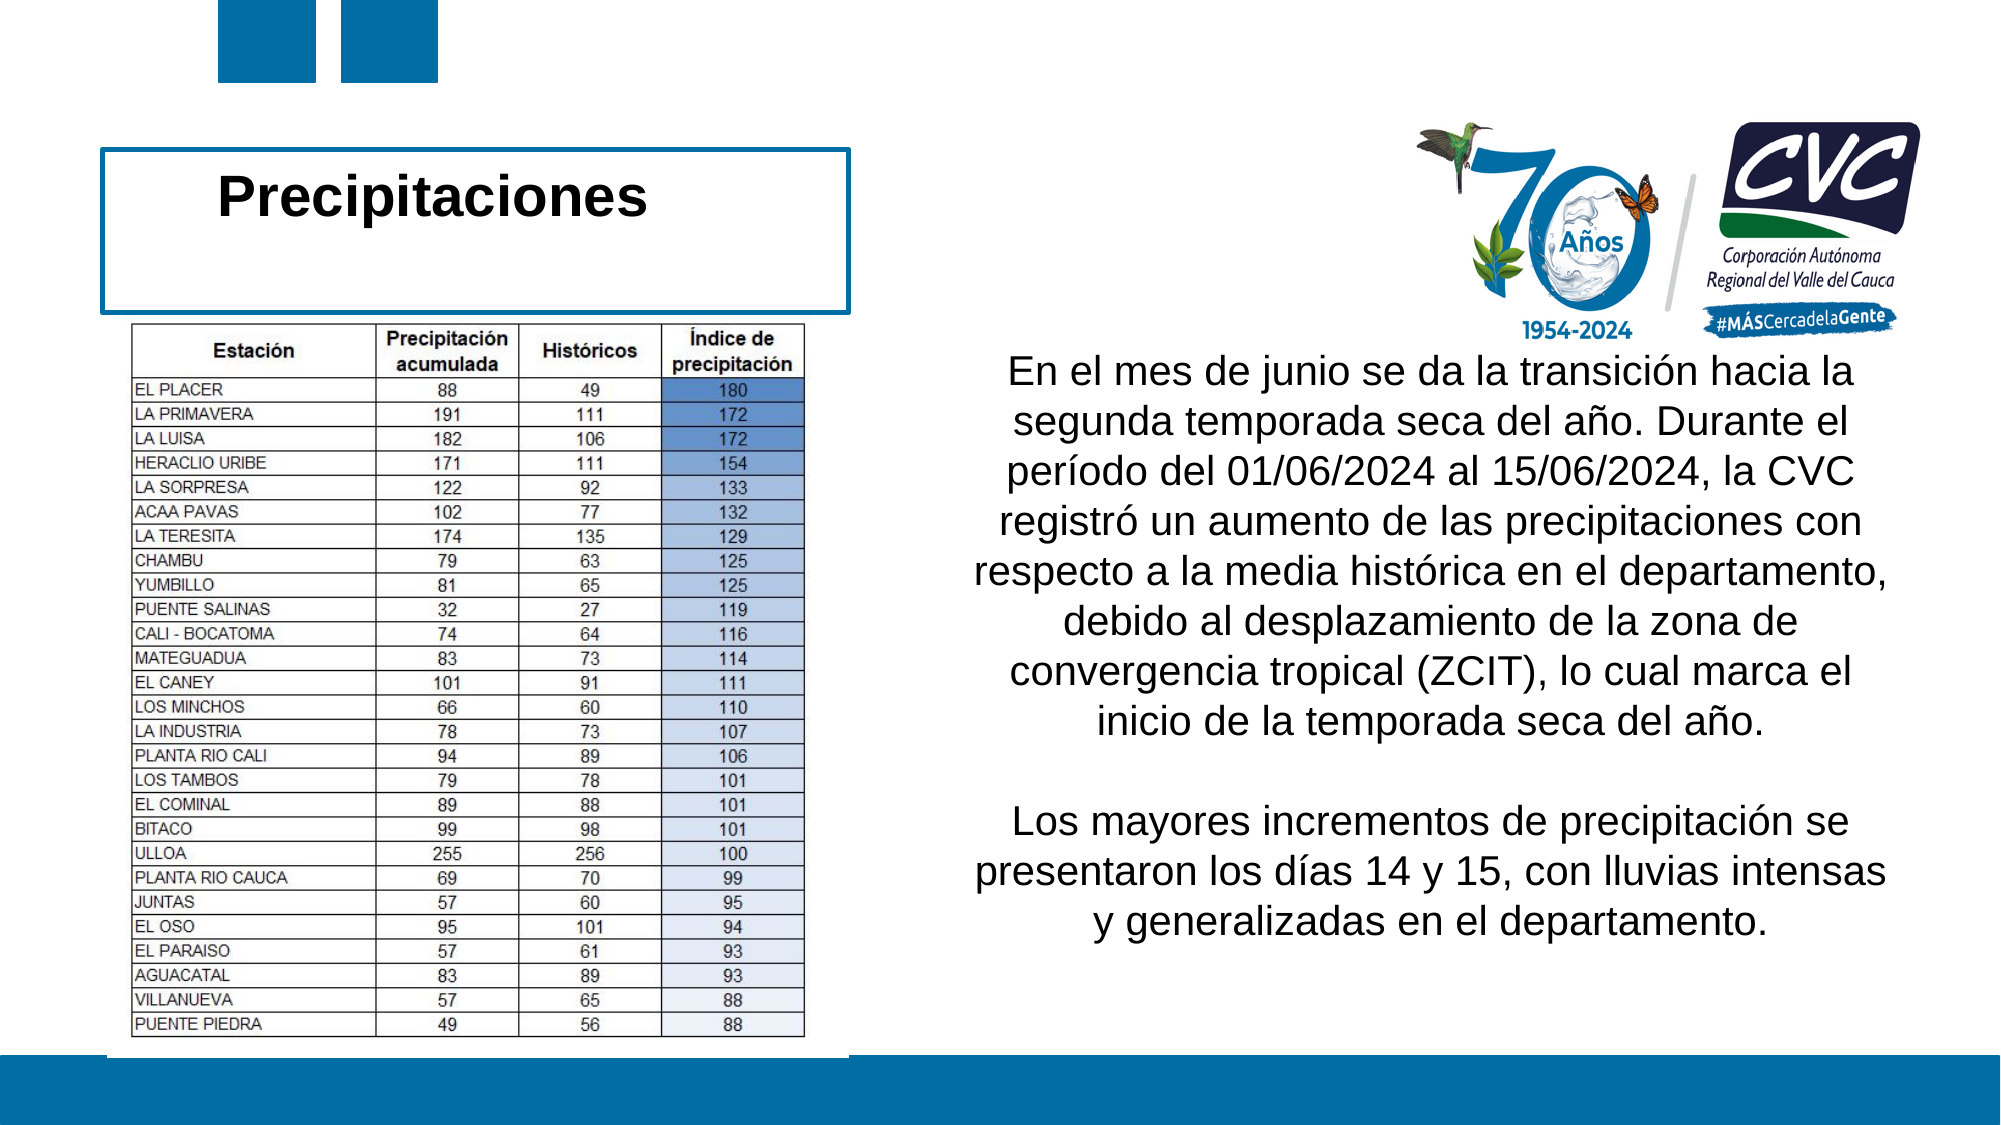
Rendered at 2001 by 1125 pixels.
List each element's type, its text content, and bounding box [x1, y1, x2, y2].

text_box En el mes de junio se da la transición hacia la segunda temporada seca del año. Durante el período del 01/06/2024 al 15/06/2024, la CVC registró un aumento de las precipitaciones con respecto a la media histórica en el departamento, debido al desplazamiento de la zona de convergencia tropical (ZCIT), lo cual marca el inicio de la temporada seca del año. Los mayores incrementos de precipitación se presentaron los días 14 y 15, con lluvias intensas y generalizadas en el departamento. [950, 336, 1912, 952]
picture [0, 0, 2001, 1057]
text_box Precipitaciones [202, 150, 807, 236]
